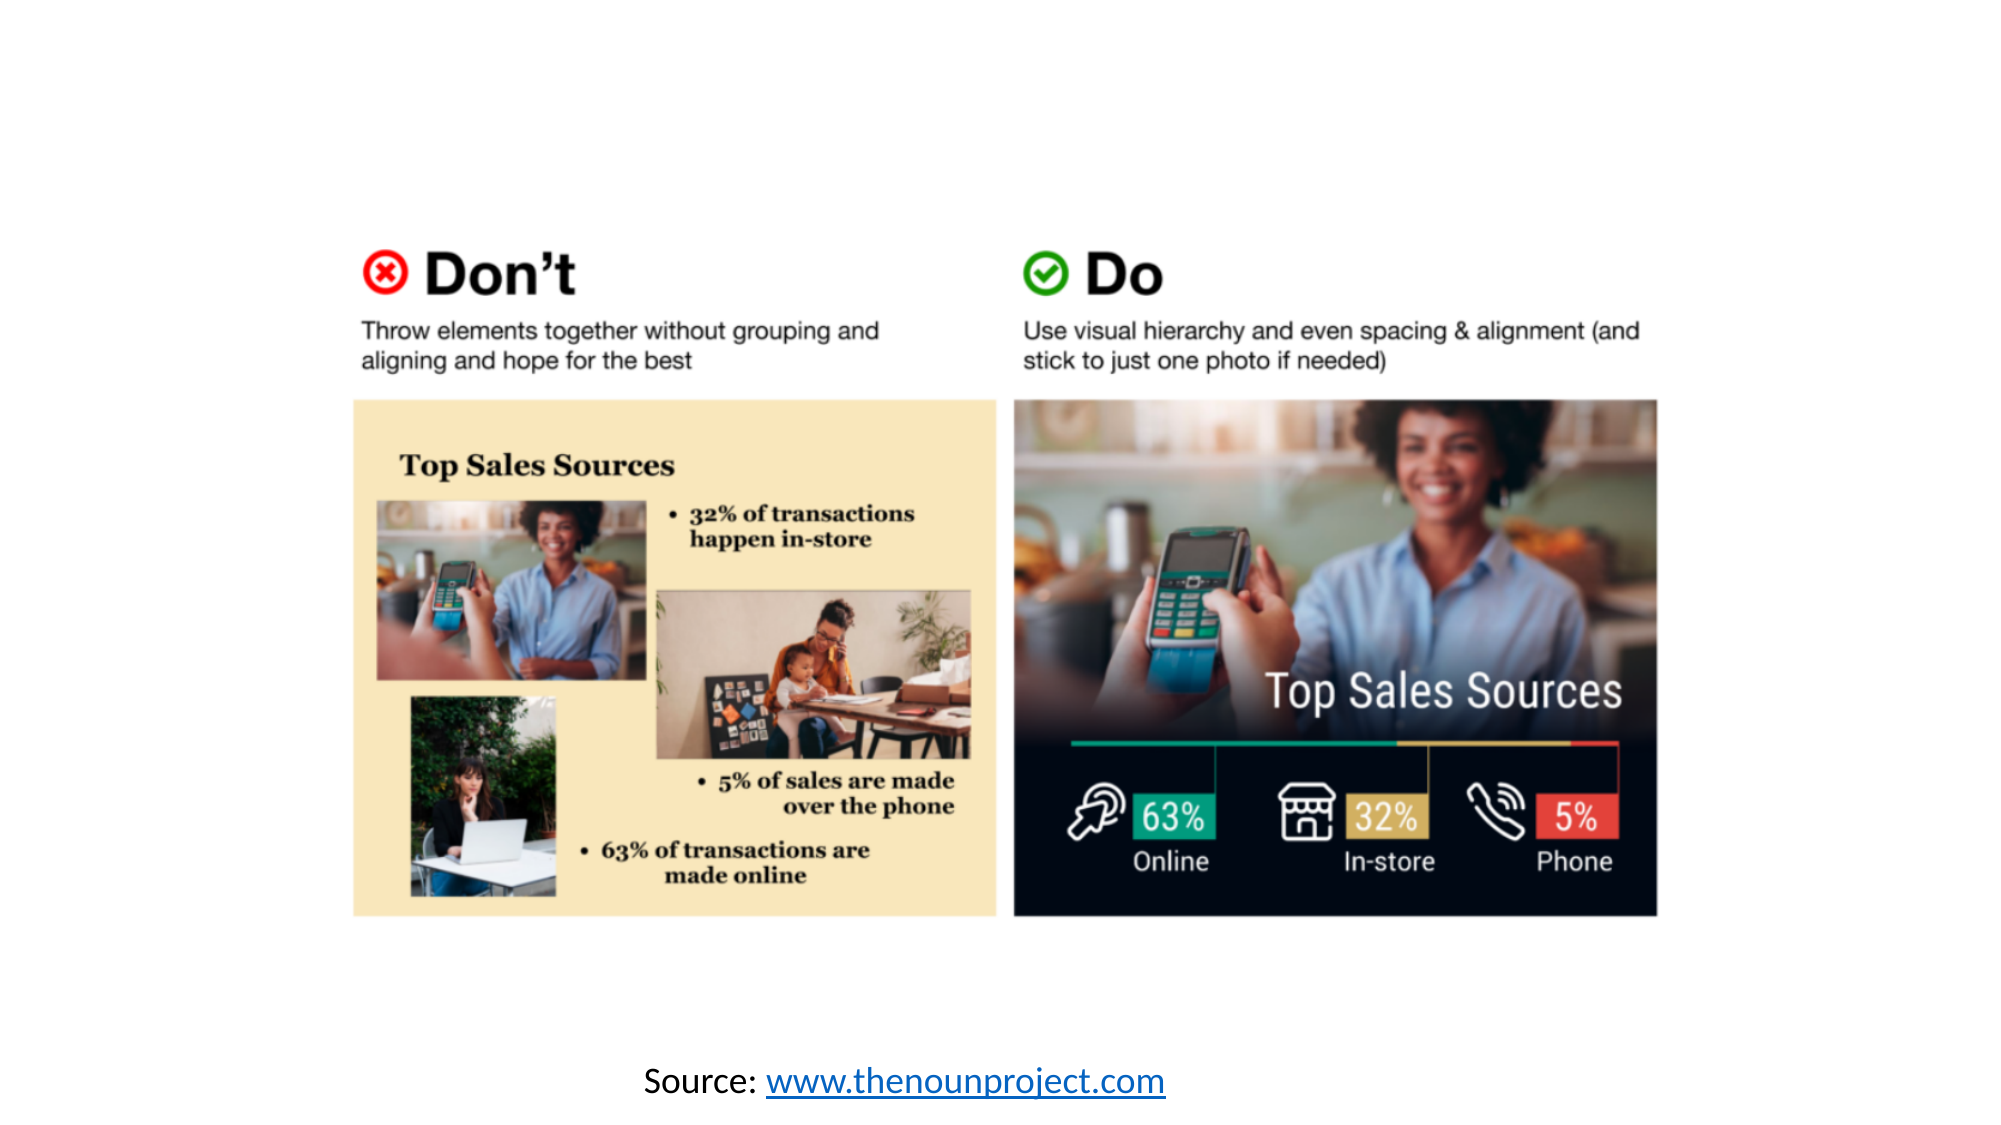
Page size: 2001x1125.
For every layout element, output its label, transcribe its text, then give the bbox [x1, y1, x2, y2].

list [323, 212, 1677, 956]
text_box Source: www.thenounproject.com [629, 1048, 1211, 1109]
